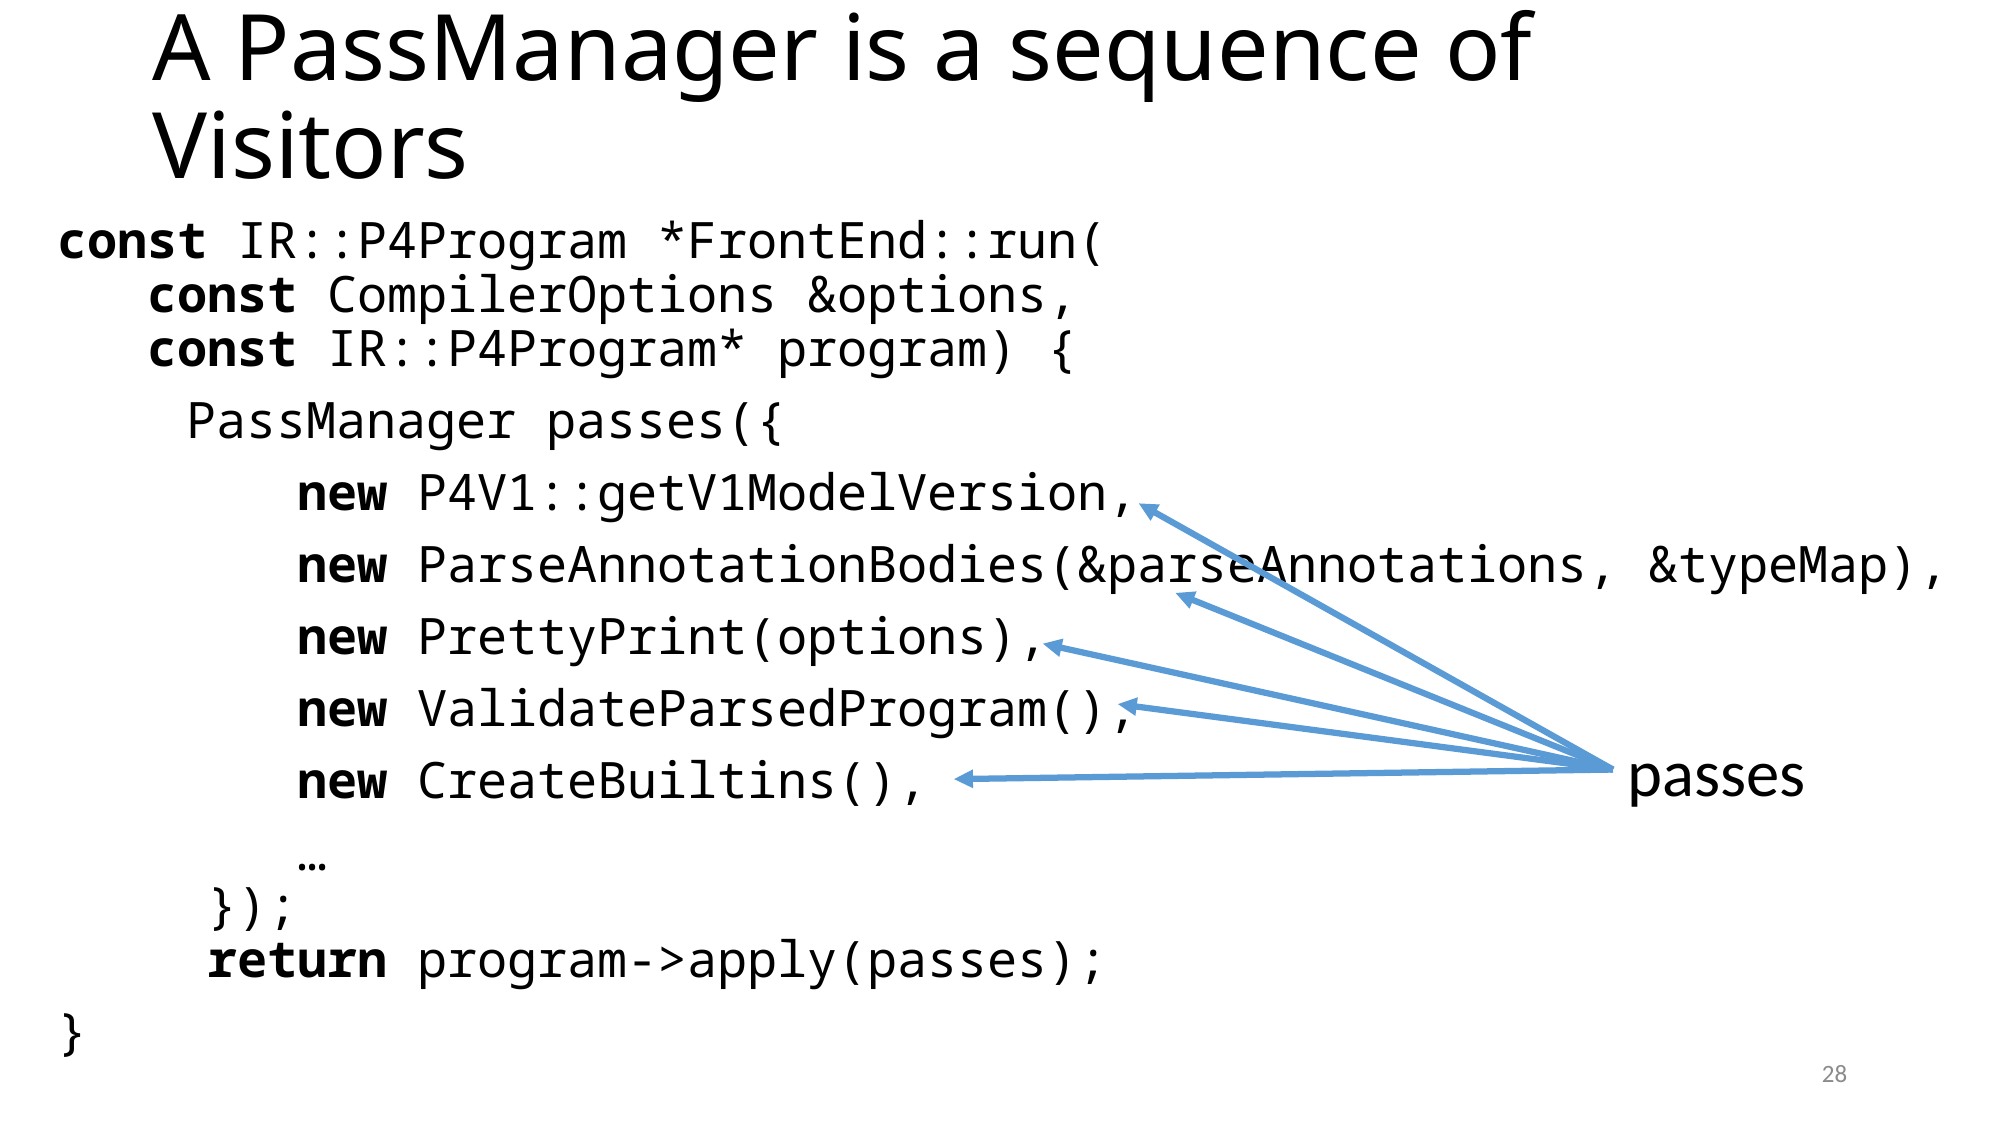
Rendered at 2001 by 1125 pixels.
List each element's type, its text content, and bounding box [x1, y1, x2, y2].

list const IR::P4Program *FrontEnd::run( const CompilerOptions &options, const IR::P4Program* program) { PassManager passes({ new P4V1::getV1ModelVersion, new ParseAnnotationBodies(&parseAnnotations, &typeMap), new PrettyPrint(options), new ValidateParsedProgram(), new CreateBuiltins(), … }); return program->apply(passes); } [42, 208, 1994, 1088]
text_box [1175, 592, 1612, 643]
slide_number 28 [1412, 1042, 1863, 1103]
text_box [1117, 704, 1612, 770]
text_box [1138, 503, 1612, 643]
text_box passes [1612, 722, 1821, 817]
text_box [1042, 643, 1612, 770]
title A PassManager is a sequence of Visitors [137, 32, 1863, 168]
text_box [954, 770, 1612, 780]
